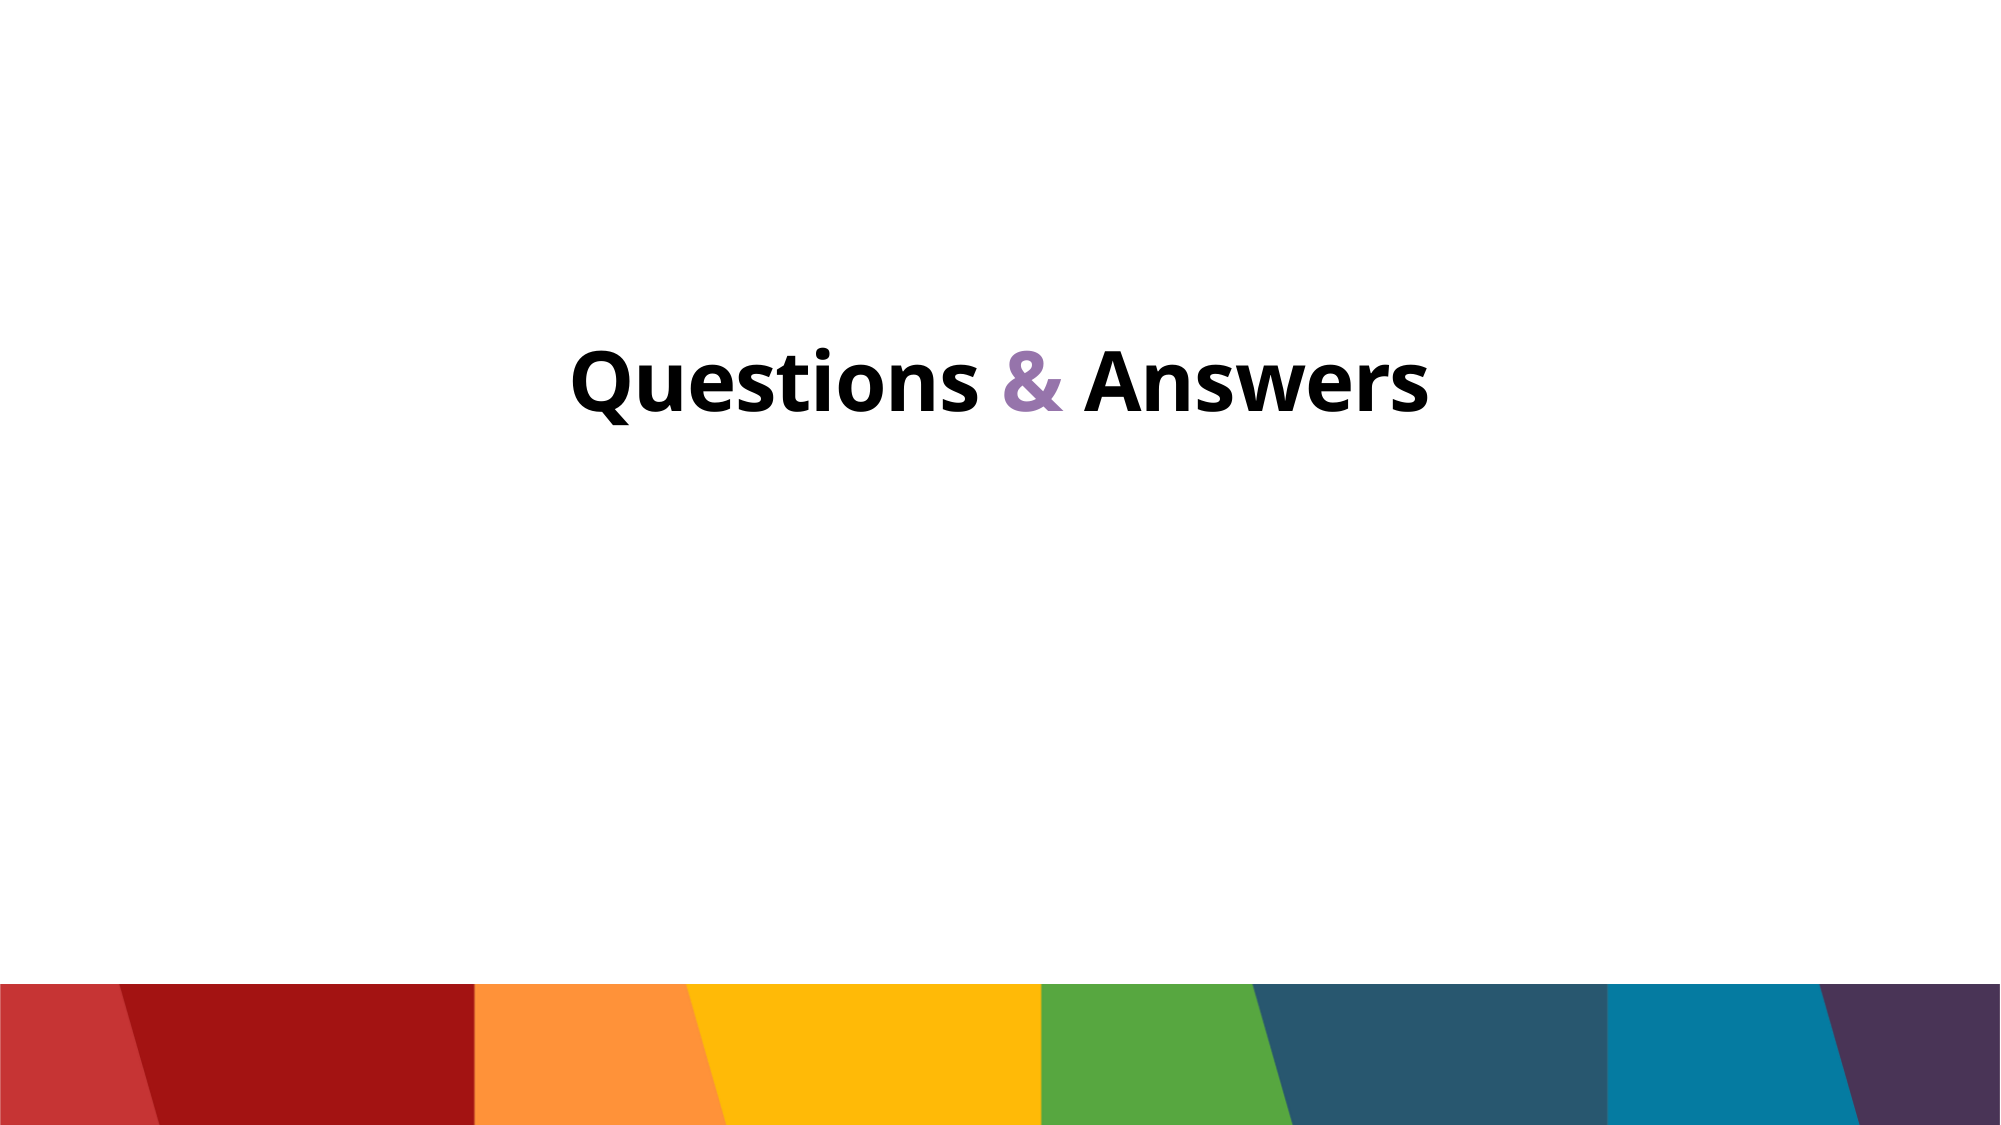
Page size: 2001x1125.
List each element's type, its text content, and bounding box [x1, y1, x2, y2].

picture [1820, 984, 2000, 1125]
title Questions & Answers [250, 327, 1750, 429]
picture [0, 984, 1608, 1125]
